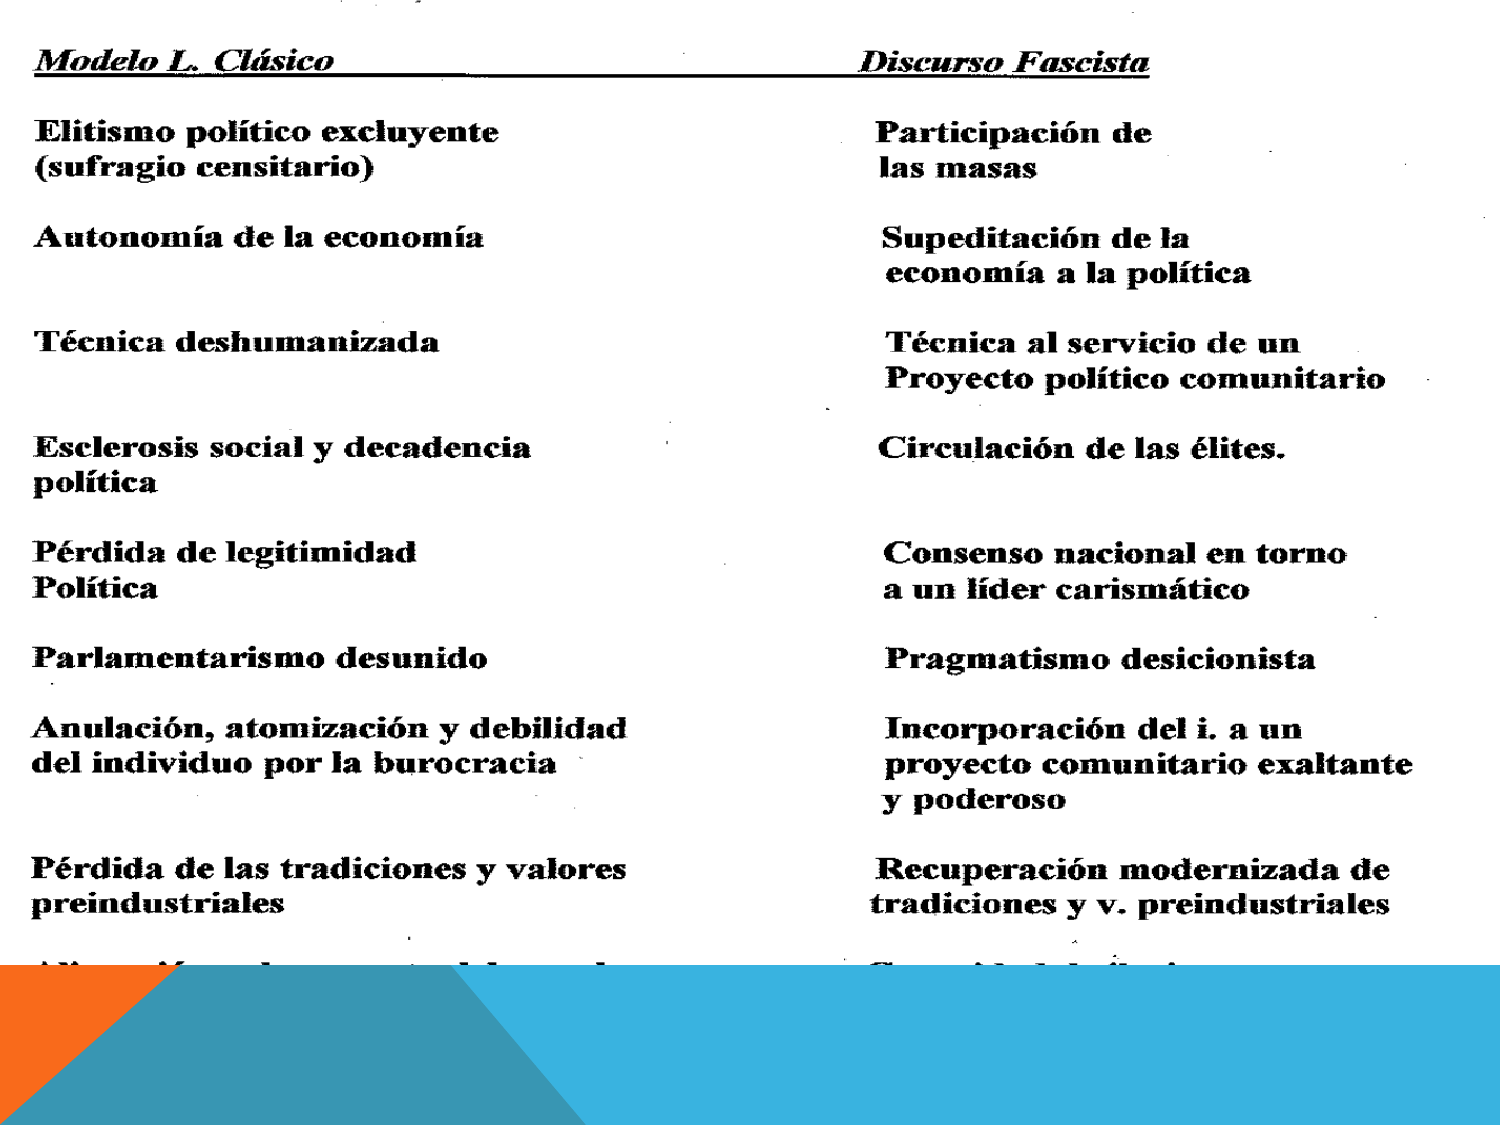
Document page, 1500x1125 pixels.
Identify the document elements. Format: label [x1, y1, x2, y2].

picture [0, 0, 1500, 965]
